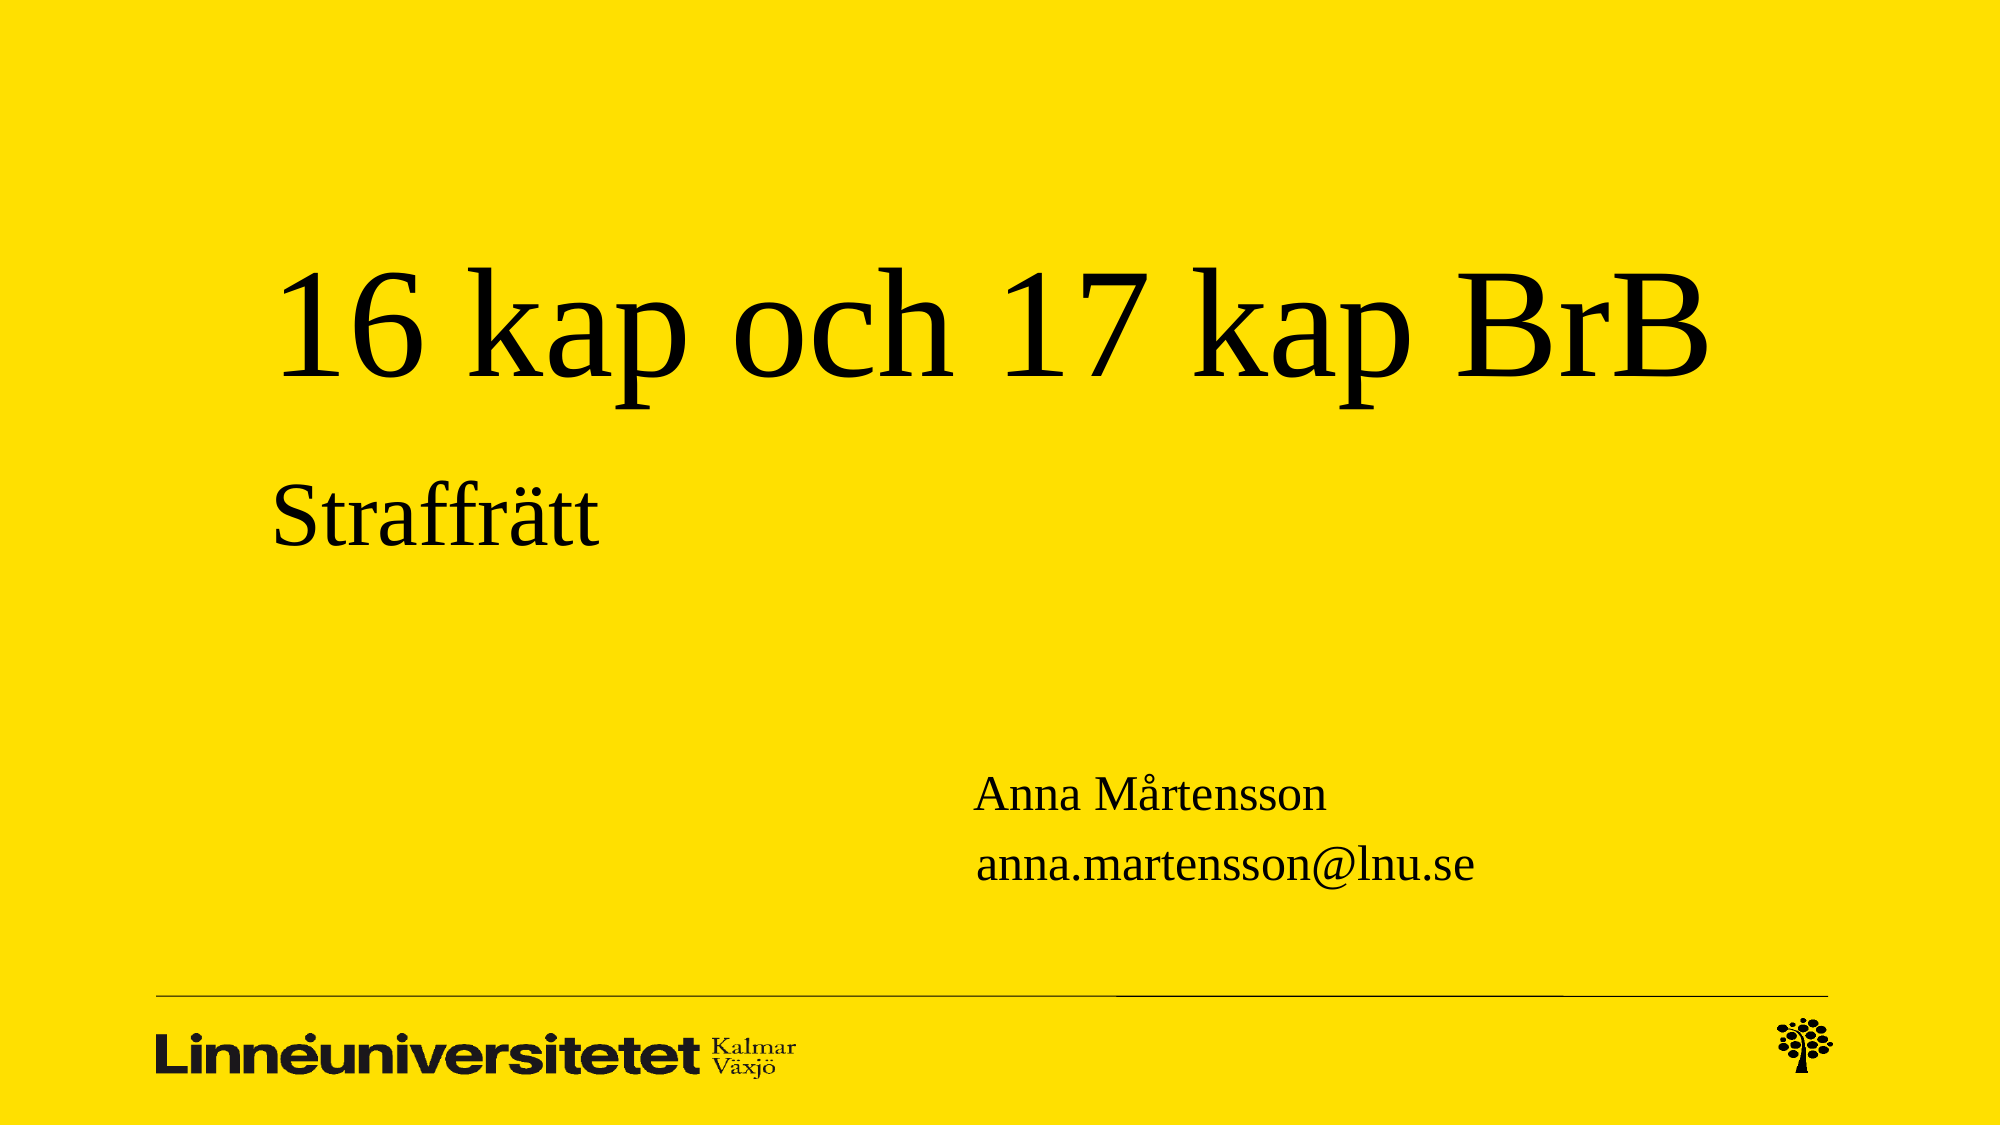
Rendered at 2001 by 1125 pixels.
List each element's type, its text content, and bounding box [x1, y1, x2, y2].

picture [156, 1033, 796, 1079]
picture [1777, 1018, 1833, 1073]
title 16 kap och 17 kap BrB Straffrätt [255, 243, 1768, 597]
subtitle Anna Mårtensson anna.martensson@lnu.se [301, 645, 1702, 933]
